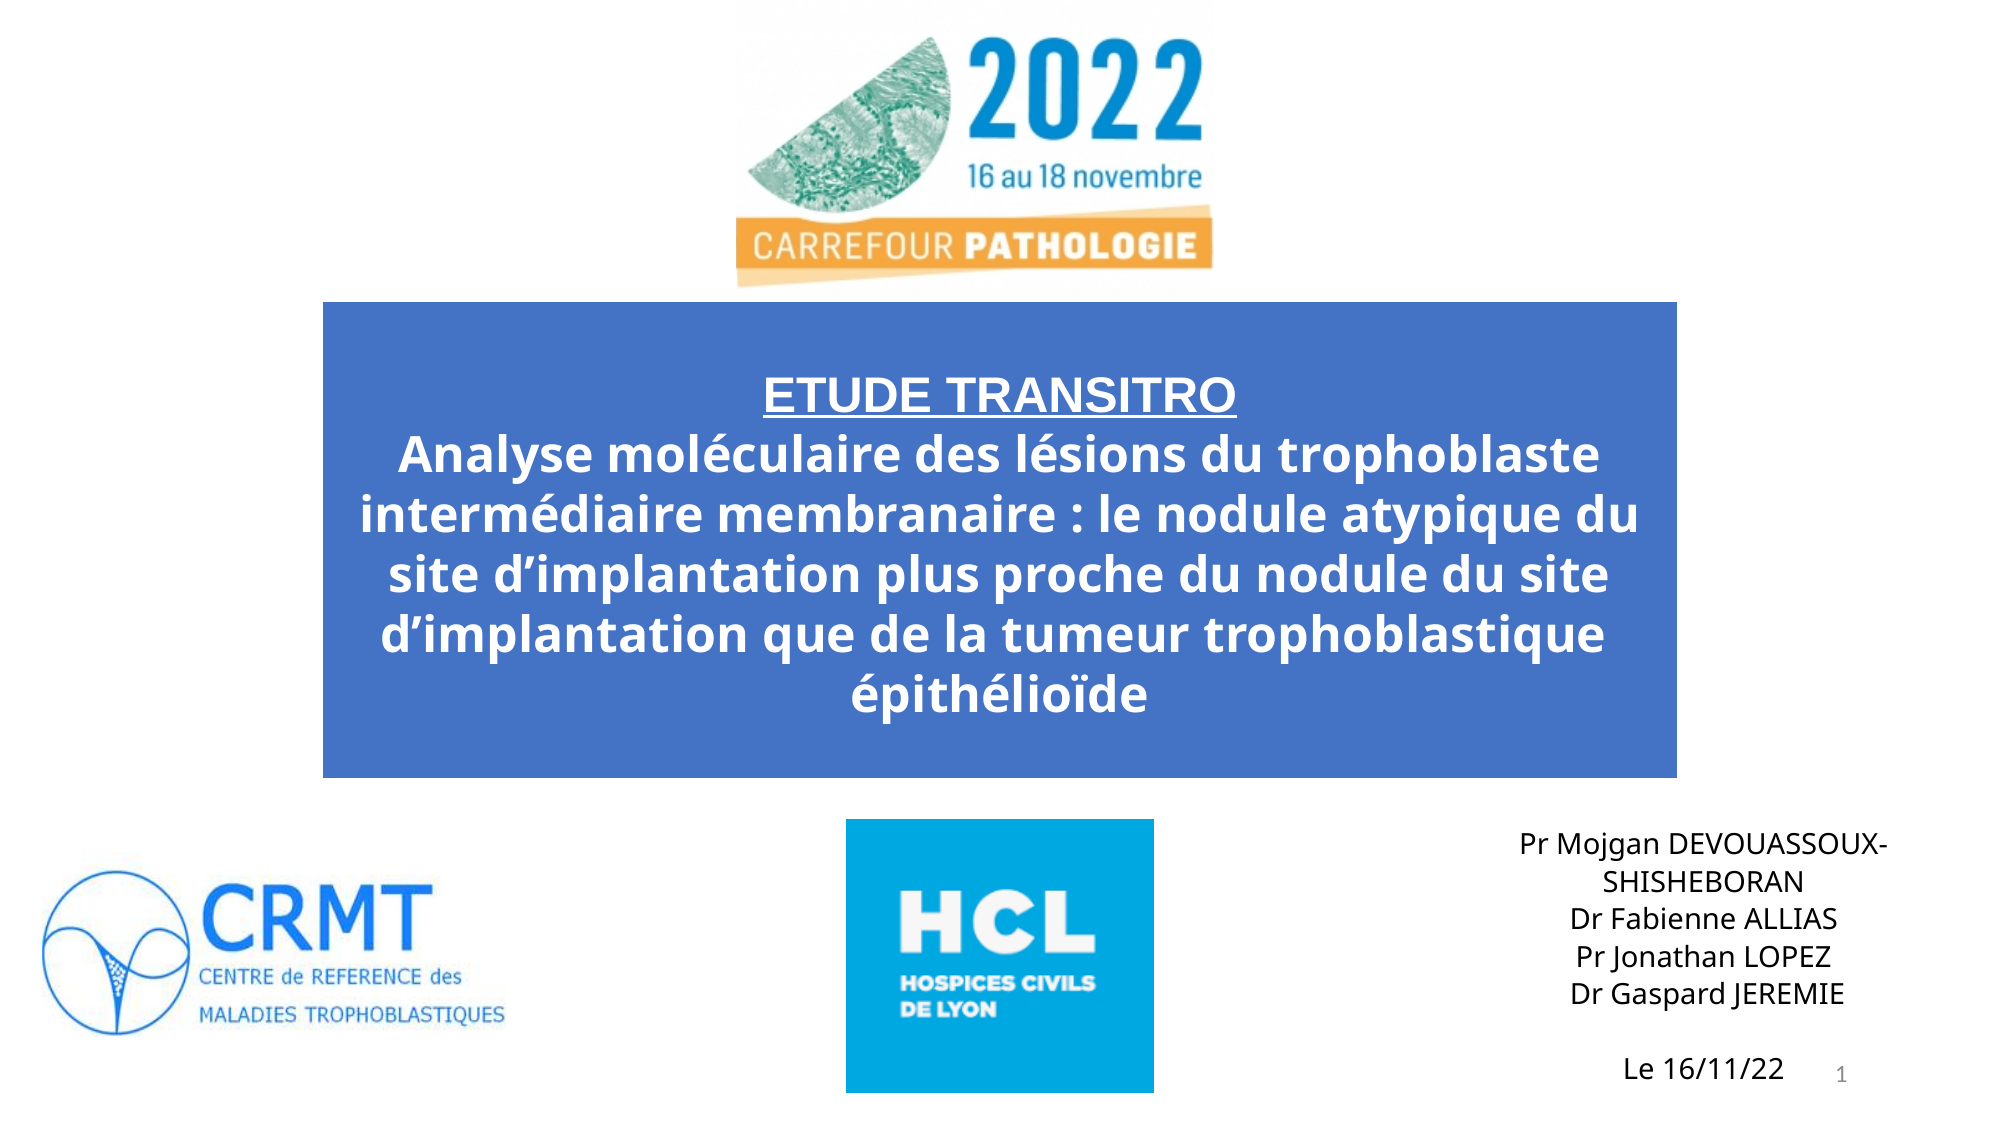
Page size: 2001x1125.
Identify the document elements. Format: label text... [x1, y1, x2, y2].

slide_number 1 [1412, 1042, 1863, 1103]
picture [900, 891, 962, 953]
picture [736, 0, 1214, 293]
picture [973, 890, 1034, 954]
picture [1045, 891, 1095, 953]
picture [1022, 976, 1096, 992]
picture [937, 1001, 996, 1017]
text_box ETUDE TRANSITRO Analyse moléculaire des lésions du trophoblaste intermédiaire membranaire : le nodule atypique du site d’implantation plus proche du nodule du site d’implantation que de la tumeur trophoblastique épithélioïde [323, 302, 1677, 778]
picture [900, 976, 1016, 992]
picture [36, 839, 507, 1073]
title Pr Mojgan DEVOUASSOUX-SHISHEBORAN Dr Fabienne ALLIAS Pr Jonathan LOPEZ Dr Gaspard JEREMIE Le 16/11/22 [1457, 785, 1950, 1094]
picture [900, 1001, 931, 1017]
